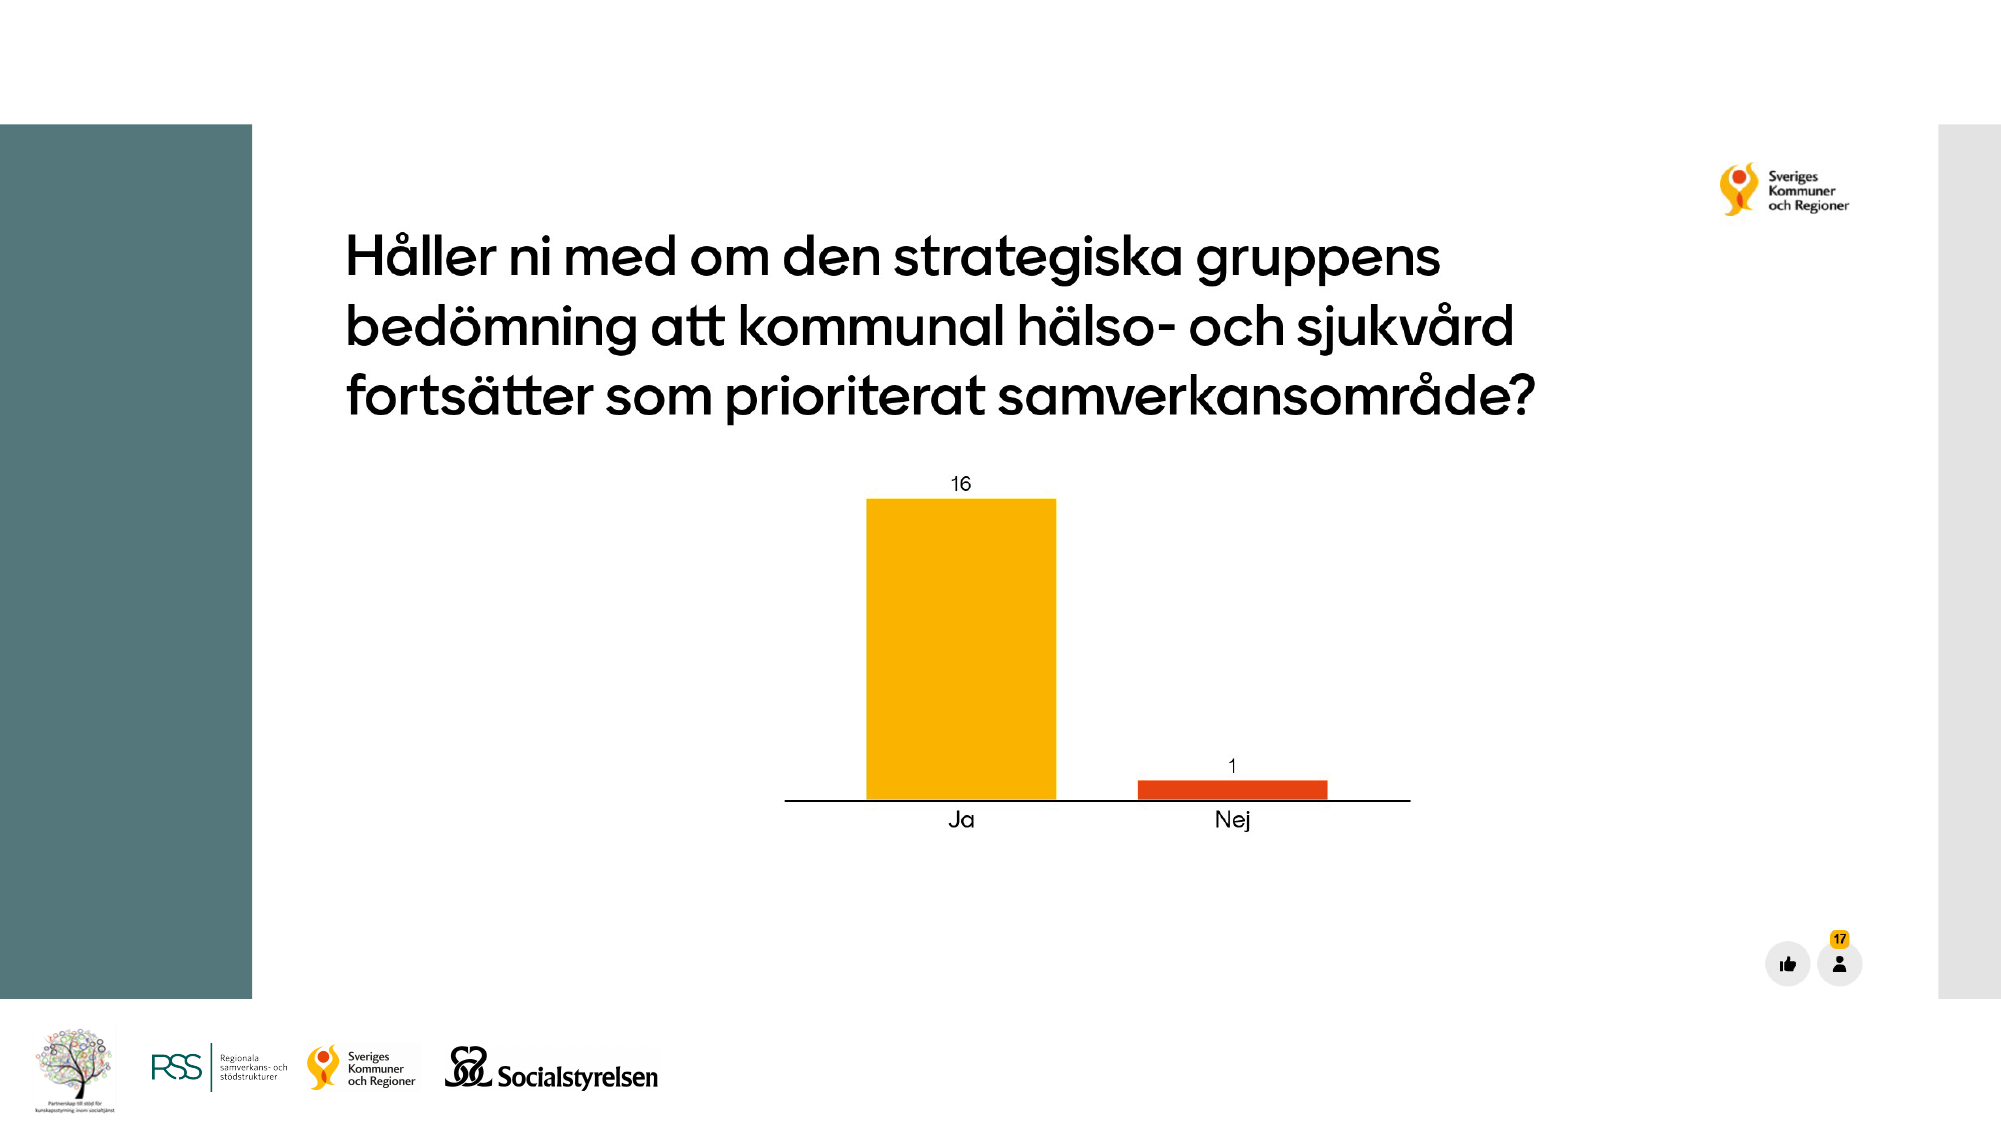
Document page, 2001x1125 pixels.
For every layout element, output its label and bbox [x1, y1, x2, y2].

picture [306, 1043, 421, 1092]
picture [318, 123, 1875, 999]
picture [445, 1043, 661, 1092]
picture [152, 1043, 287, 1092]
picture [32, 1026, 118, 1117]
